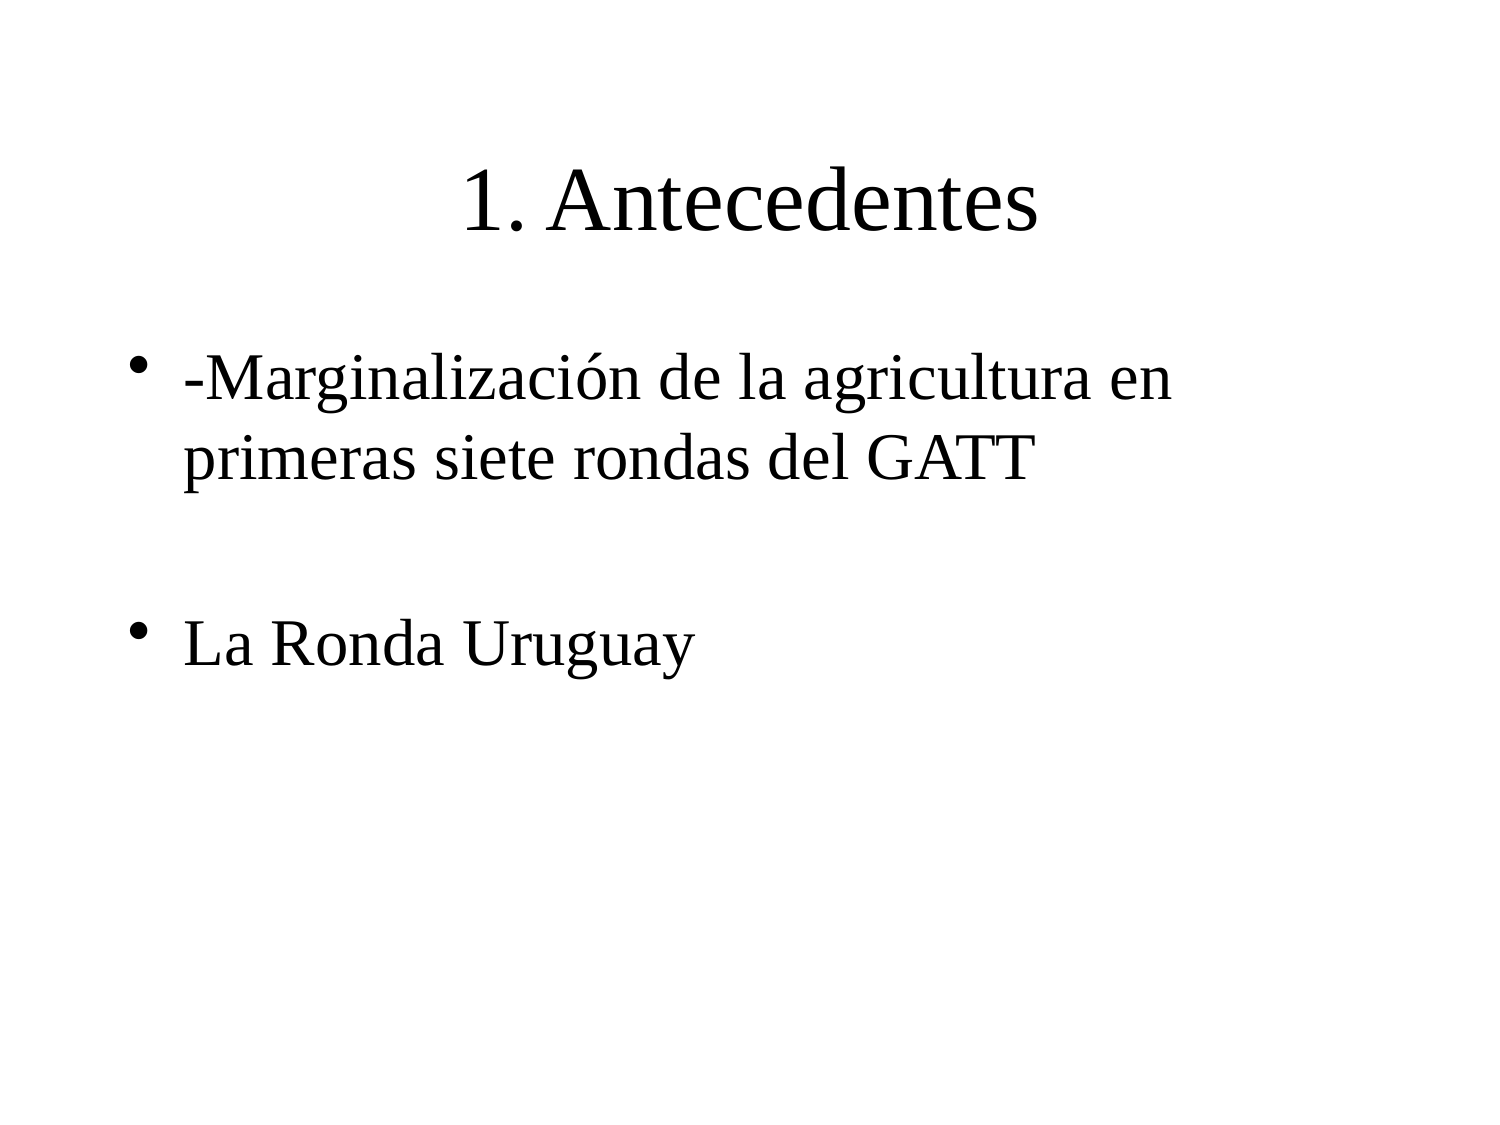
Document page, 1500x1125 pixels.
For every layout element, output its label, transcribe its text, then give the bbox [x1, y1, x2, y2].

list -Marginalización de la agricultura en primeras siete rondas del GATT La Ronda Uruguay [112, 324, 1388, 1001]
title 1. Antecedentes [112, 99, 1388, 288]
